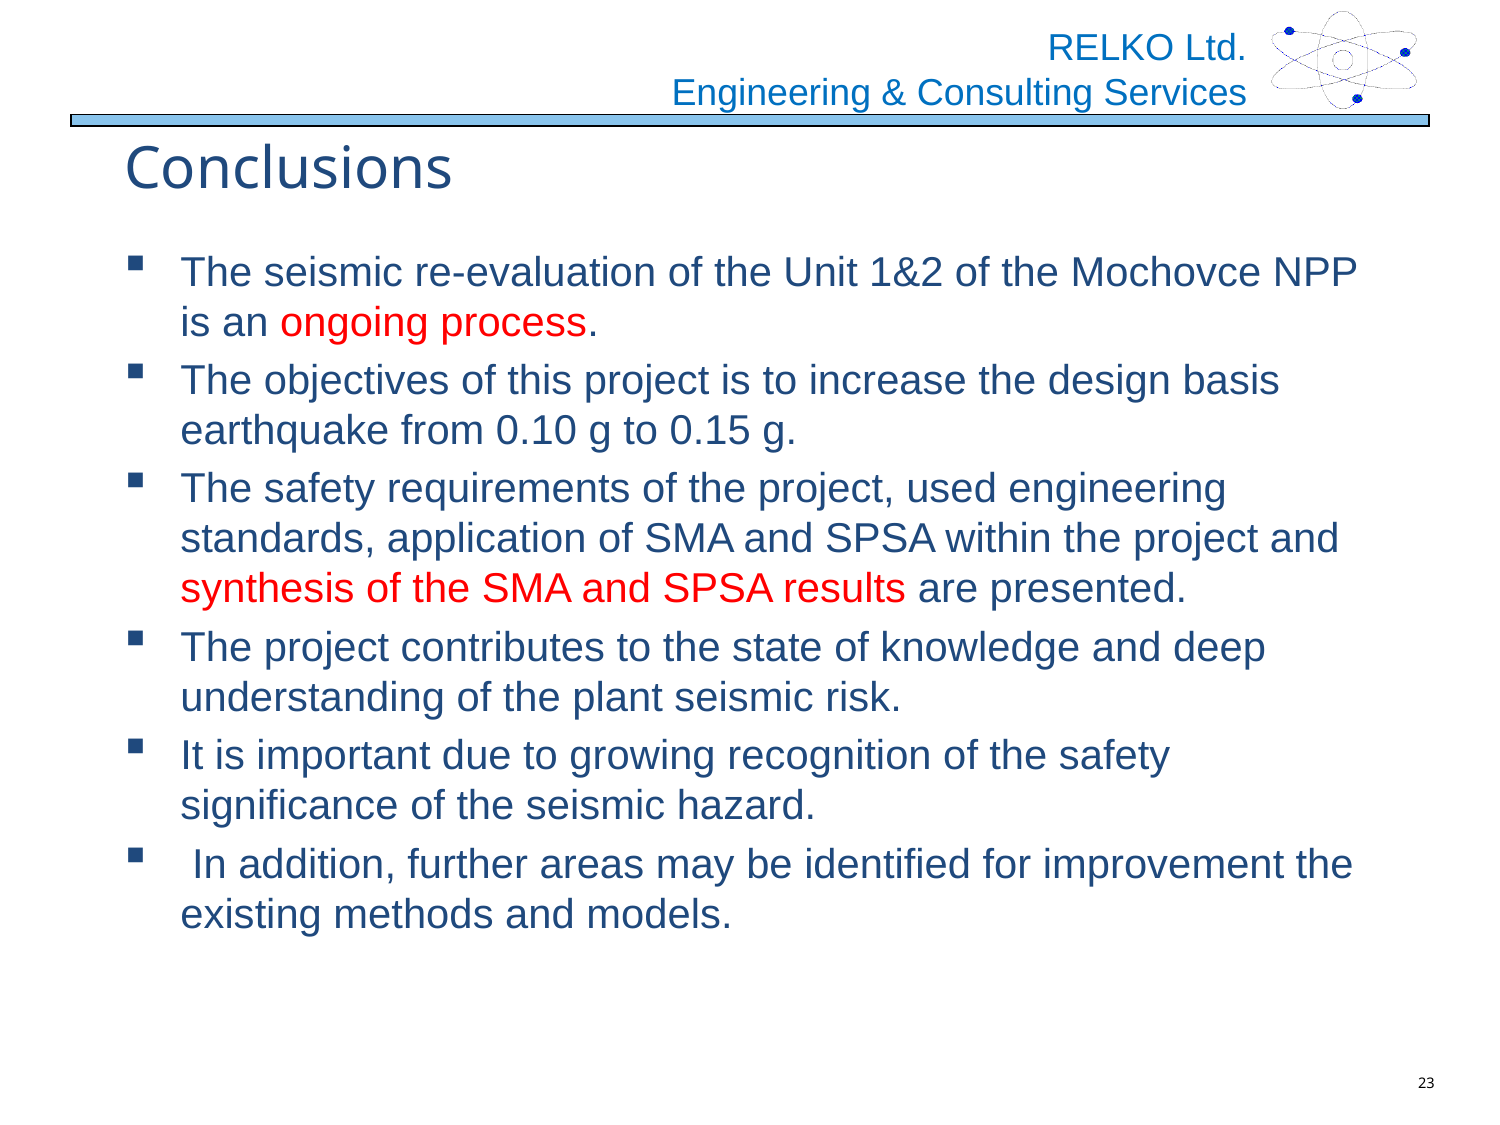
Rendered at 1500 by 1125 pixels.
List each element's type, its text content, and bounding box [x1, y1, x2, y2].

footer [70, 92, 1197, 112]
picture [1270, 9, 1418, 110]
list The seismic re-evaluation of the Unit 1&2 of the Mochovce NPP is an ongoing process. The objectives of this project is to increase the design basis earthquake from 0.10 g to 0.15 g. The safety requirements of the project, used engineering standards, application of SMA and SPSA within the project and synthesis of the SMA and SPSA results are presented. The project contributes to the state of knowledge and deep understanding of the plant seismic risk. It is important due to growing recognition of the safety significance of the seismic hazard. In addition, further areas may be identified for improvement the existing methods and models. [124, 196, 1377, 933]
slide_number 23 [1350, 1073, 1435, 1093]
title Conclusions [124, 135, 1377, 196]
